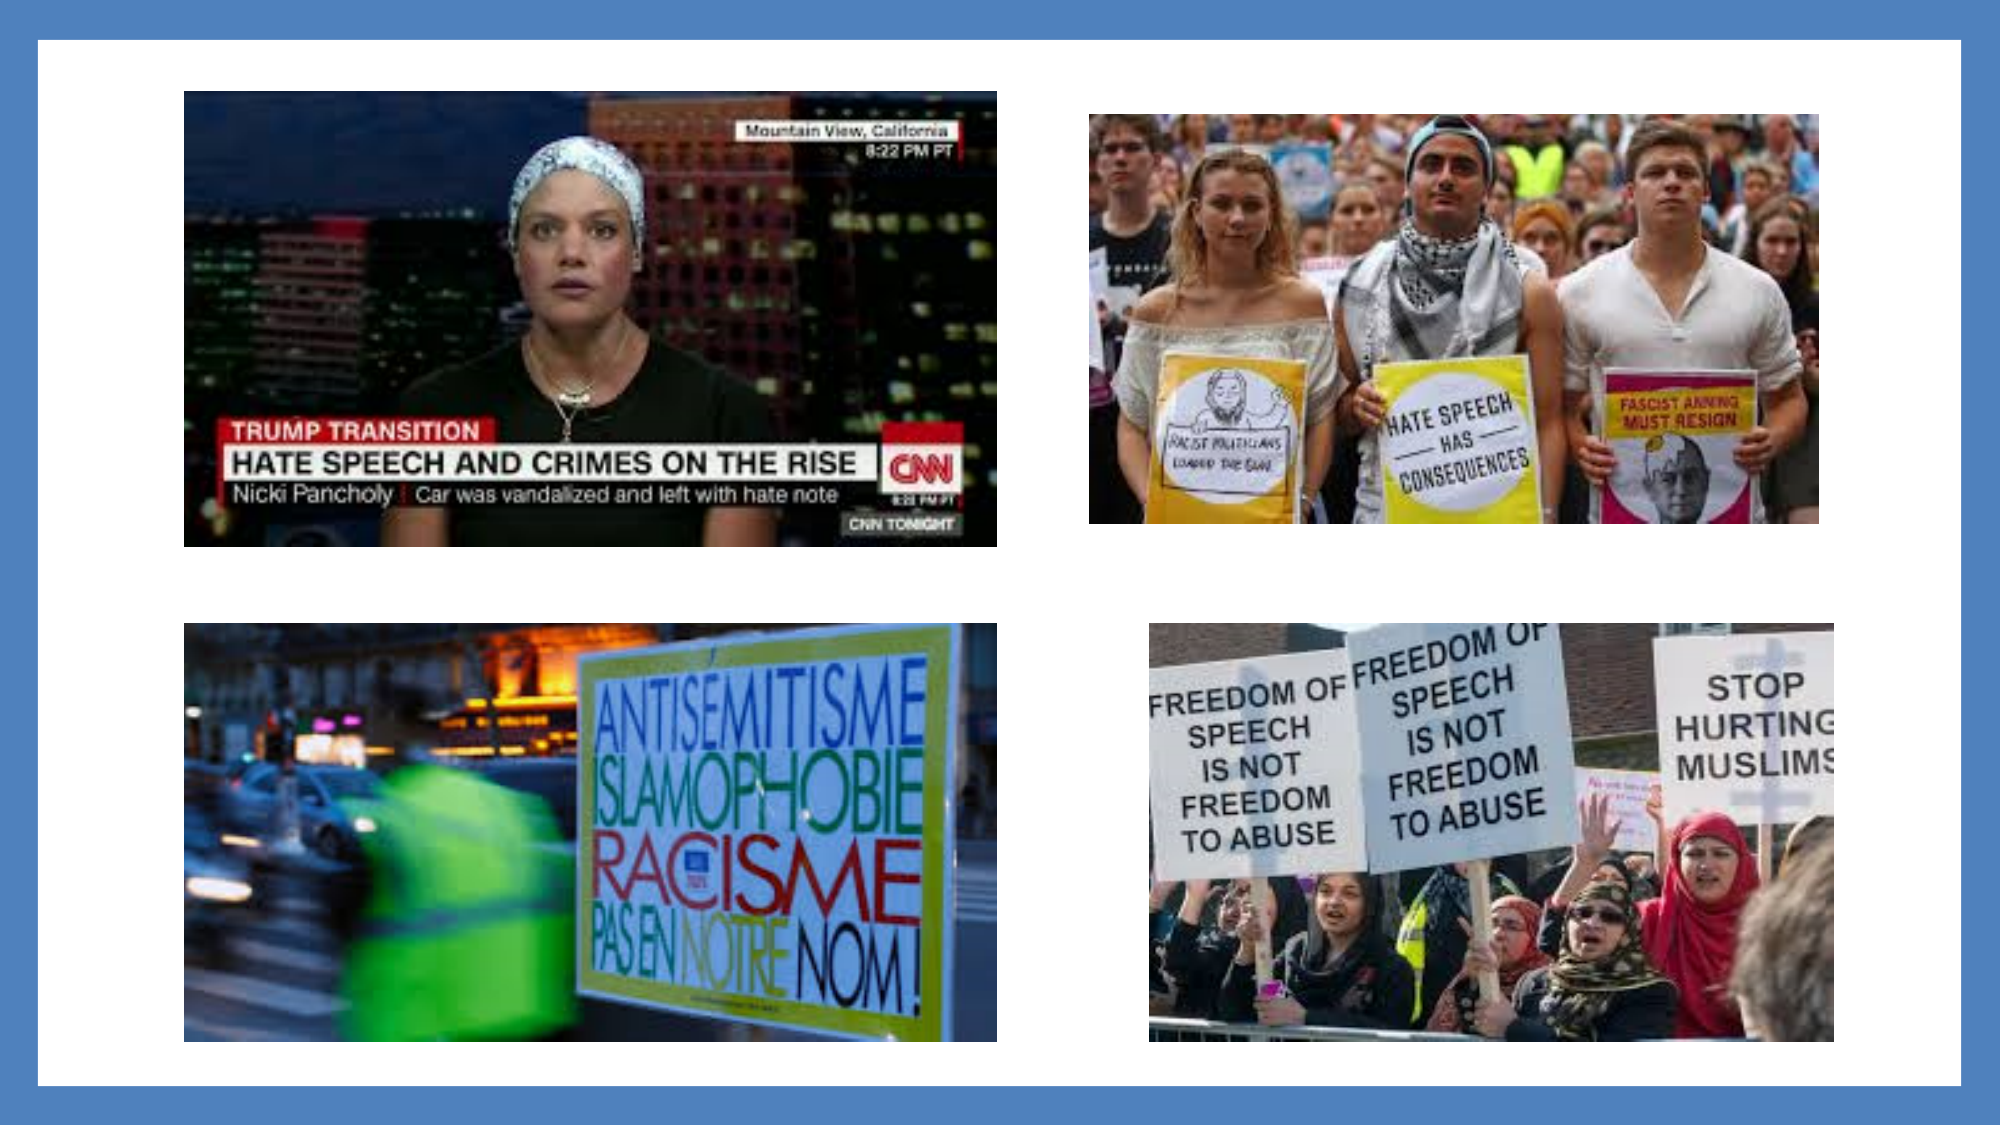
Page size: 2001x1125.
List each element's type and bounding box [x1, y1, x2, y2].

picture [184, 91, 998, 547]
picture [1089, 114, 1820, 524]
picture [1148, 623, 1835, 1042]
picture [184, 623, 998, 1042]
